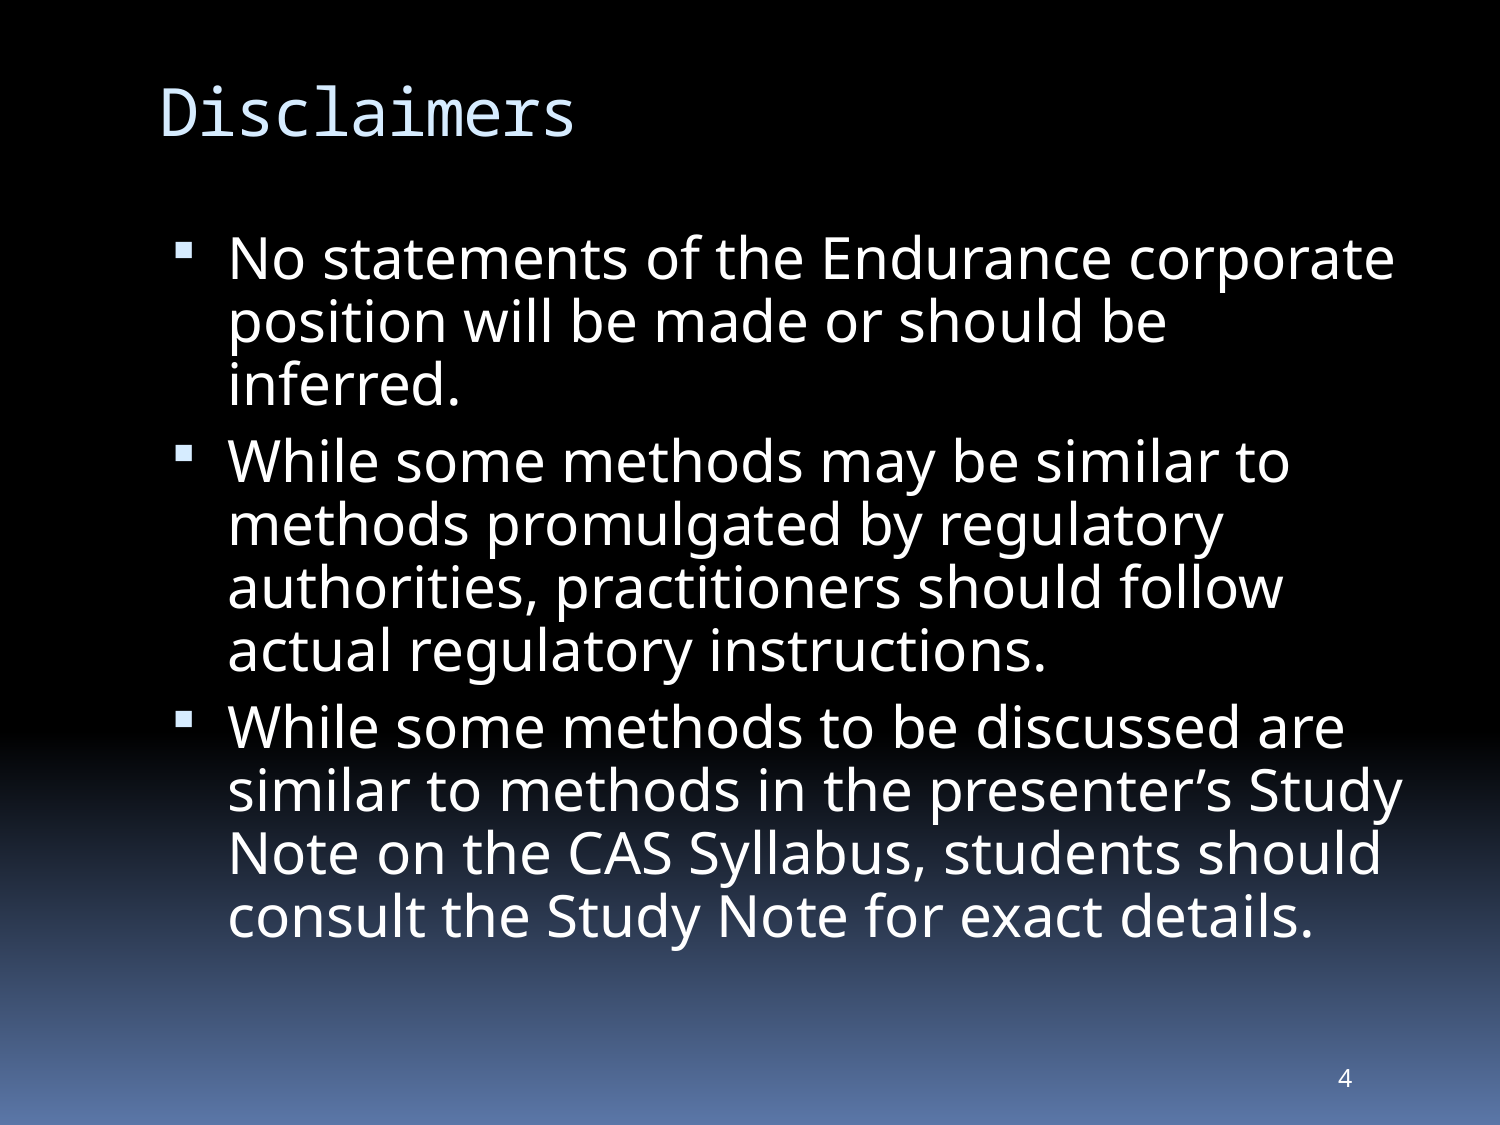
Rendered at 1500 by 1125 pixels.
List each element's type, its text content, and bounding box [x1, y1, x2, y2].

slide_number 4 [1323, 1053, 1430, 1105]
list No statements of the Endurance corporate position will be made or should be inferred. While some methods may be similar to methods promulgated by regulatory authorities, practitioners should follow actual regulatory instructions. While some methods to be discussed are similar to methods in the presenter’s Study Note on the CAS Syllabus, students should consult the Study Note for exact details. [145, 222, 1433, 1048]
title Disclaimers [145, 62, 1425, 213]
